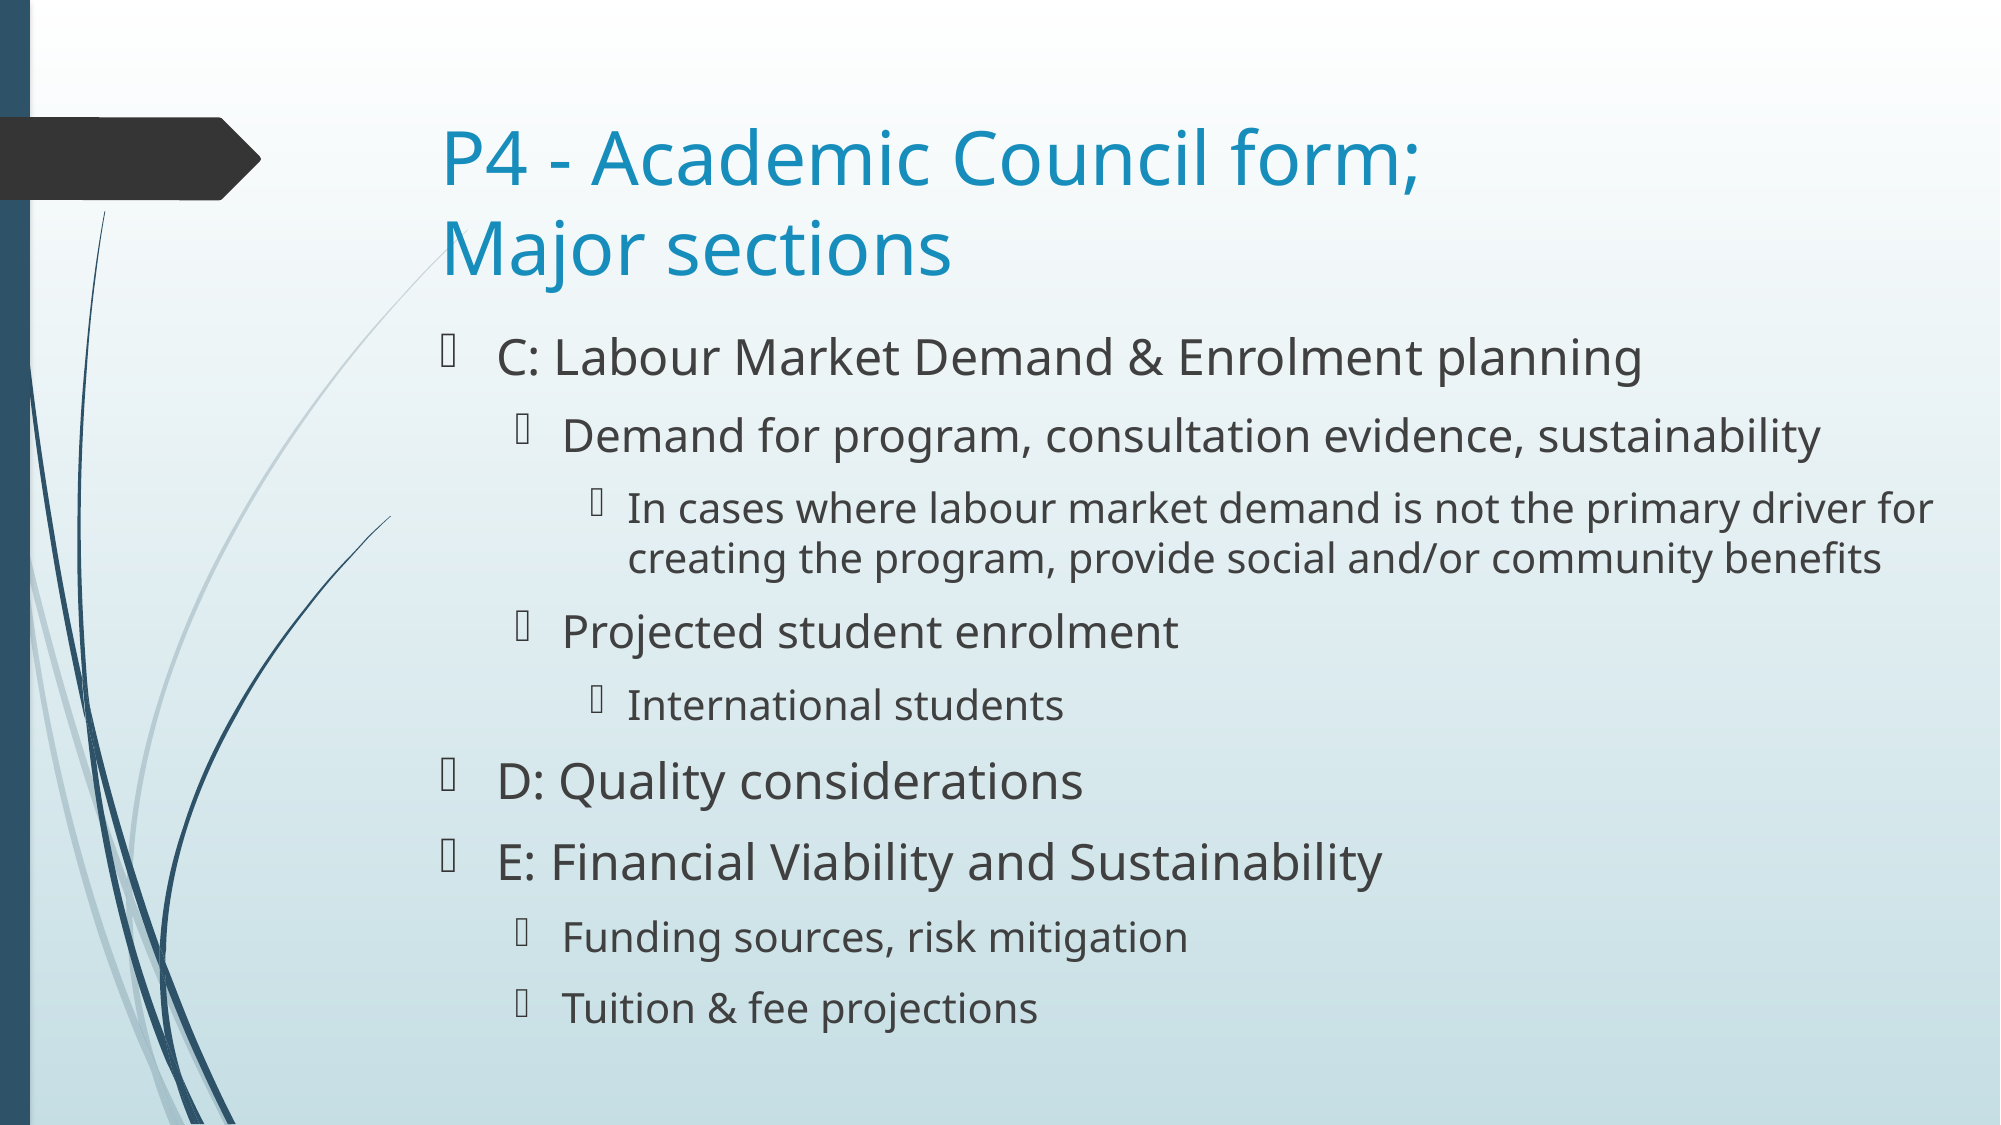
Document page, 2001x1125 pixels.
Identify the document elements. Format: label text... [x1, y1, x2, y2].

text_box C: Labour Market Demand & Enrolment planning Demand for program, consultation evidence, sustainability In cases where labour market demand is not the primary driver for creating the program, provide social and/or community benefits Projected student enrolment International students D: Quality considerations E: Financial Viability and Sustainability Funding sources, risk mitigation Tuition & fee projections [424, 317, 2000, 1093]
title P4 - Academic Council form; Major sections [425, 102, 1888, 313]
